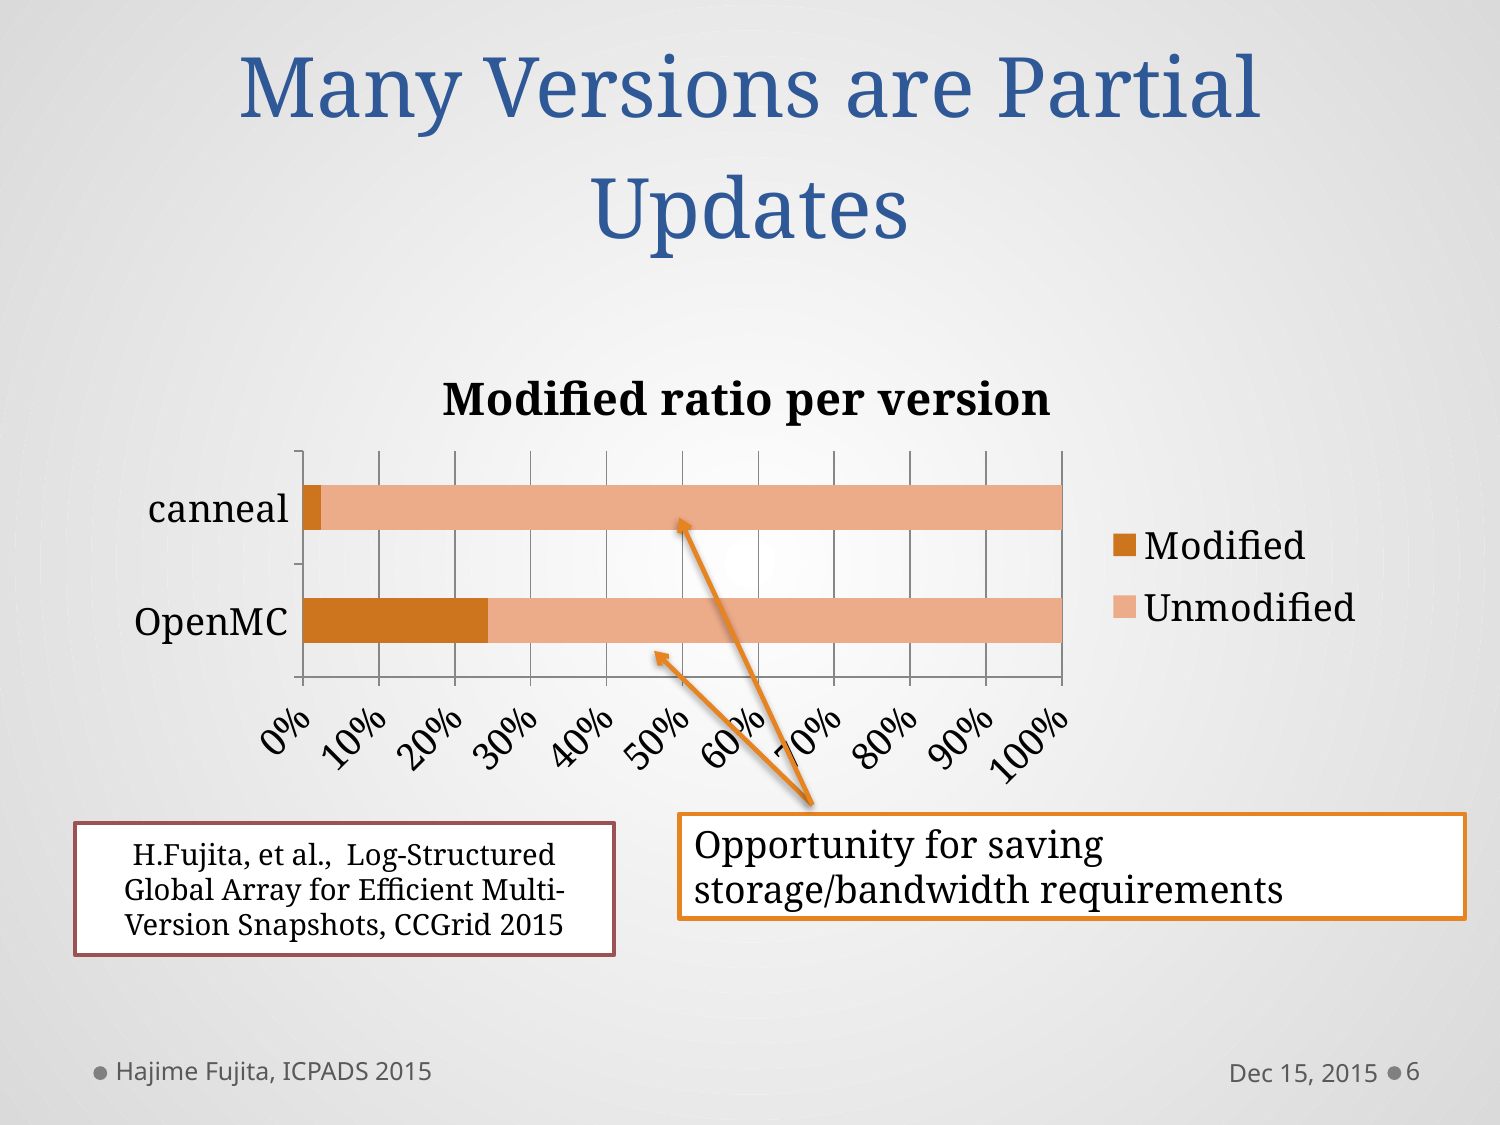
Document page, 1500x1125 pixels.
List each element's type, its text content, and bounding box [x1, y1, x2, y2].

text_box Opportunity for saving storage/bandwidth requirements [677, 812, 1467, 921]
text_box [653, 650, 673, 806]
slide_number 6 [1401, 1042, 1494, 1103]
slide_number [1043, 1042, 1386, 1103]
title Many Versions are Partial Updates [75, 0, 1425, 263]
text_box H.Fujita, et al., Log-Structured Global Array for Efficient Multi-Version Snapshots, CCGrid 2015 [73, 821, 616, 957]
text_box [678, 517, 813, 806]
chart [107, 335, 1387, 806]
footer Hajime Fujita, ICPADS 2015 [108, 1042, 576, 1103]
